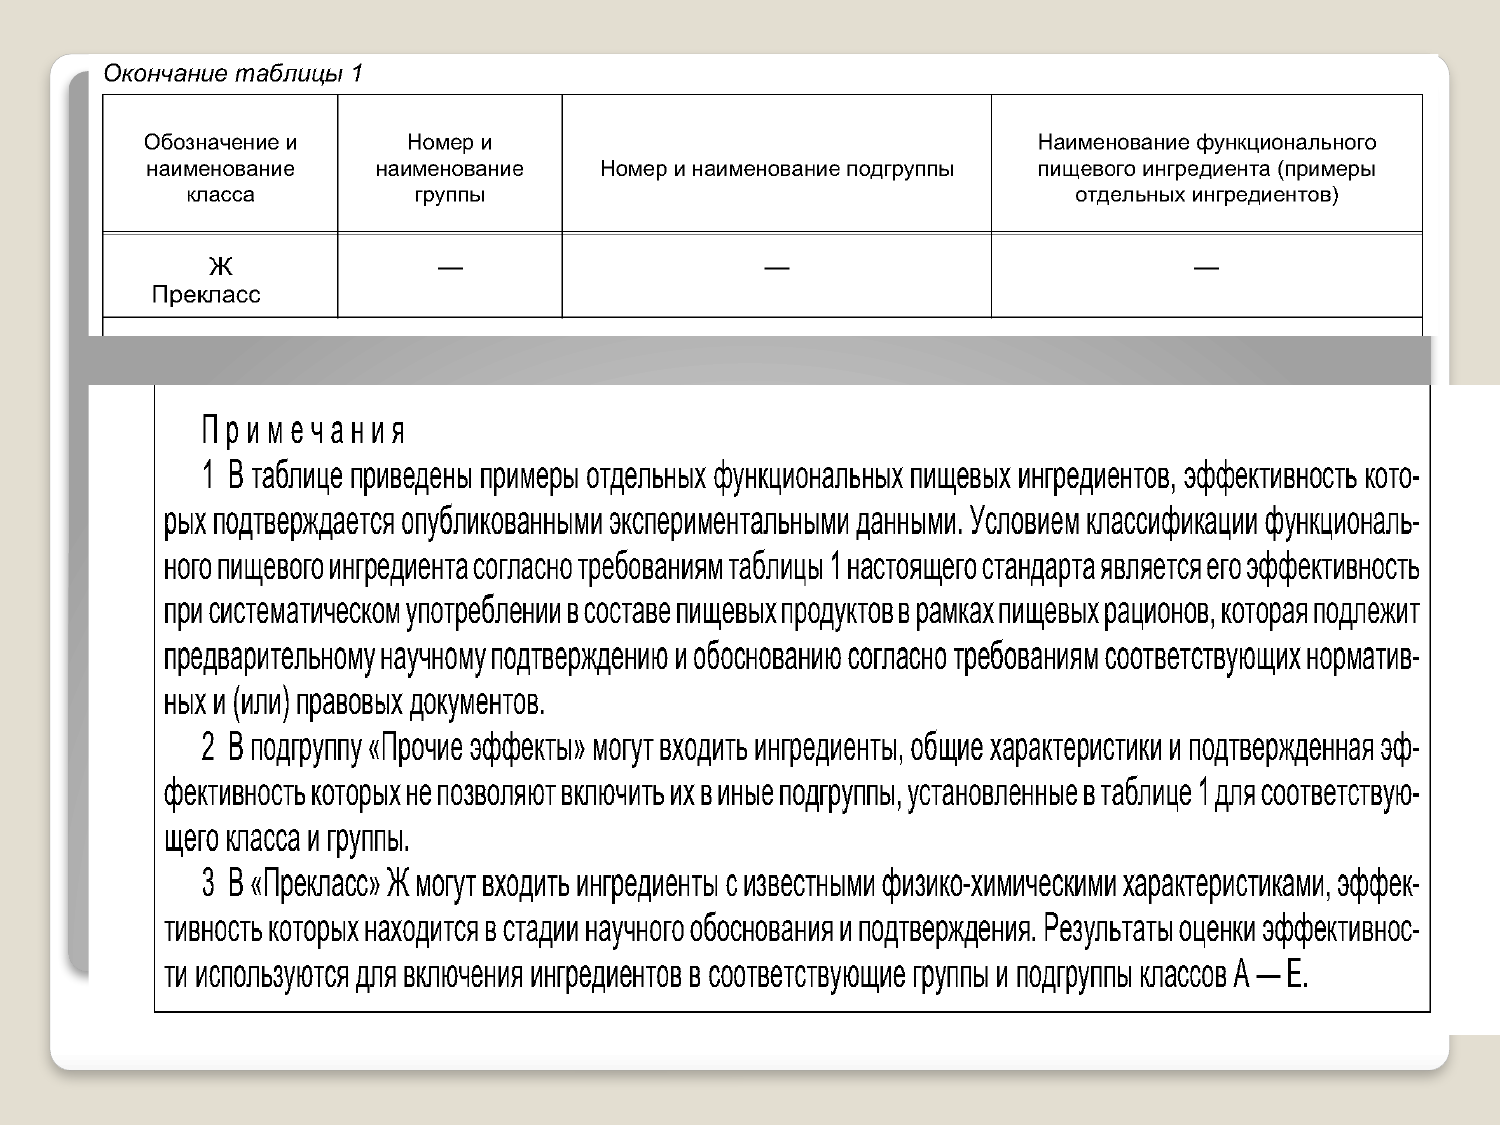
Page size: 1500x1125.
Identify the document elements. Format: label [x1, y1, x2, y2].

list [88, 54, 1439, 336]
picture [88, 385, 1500, 1036]
